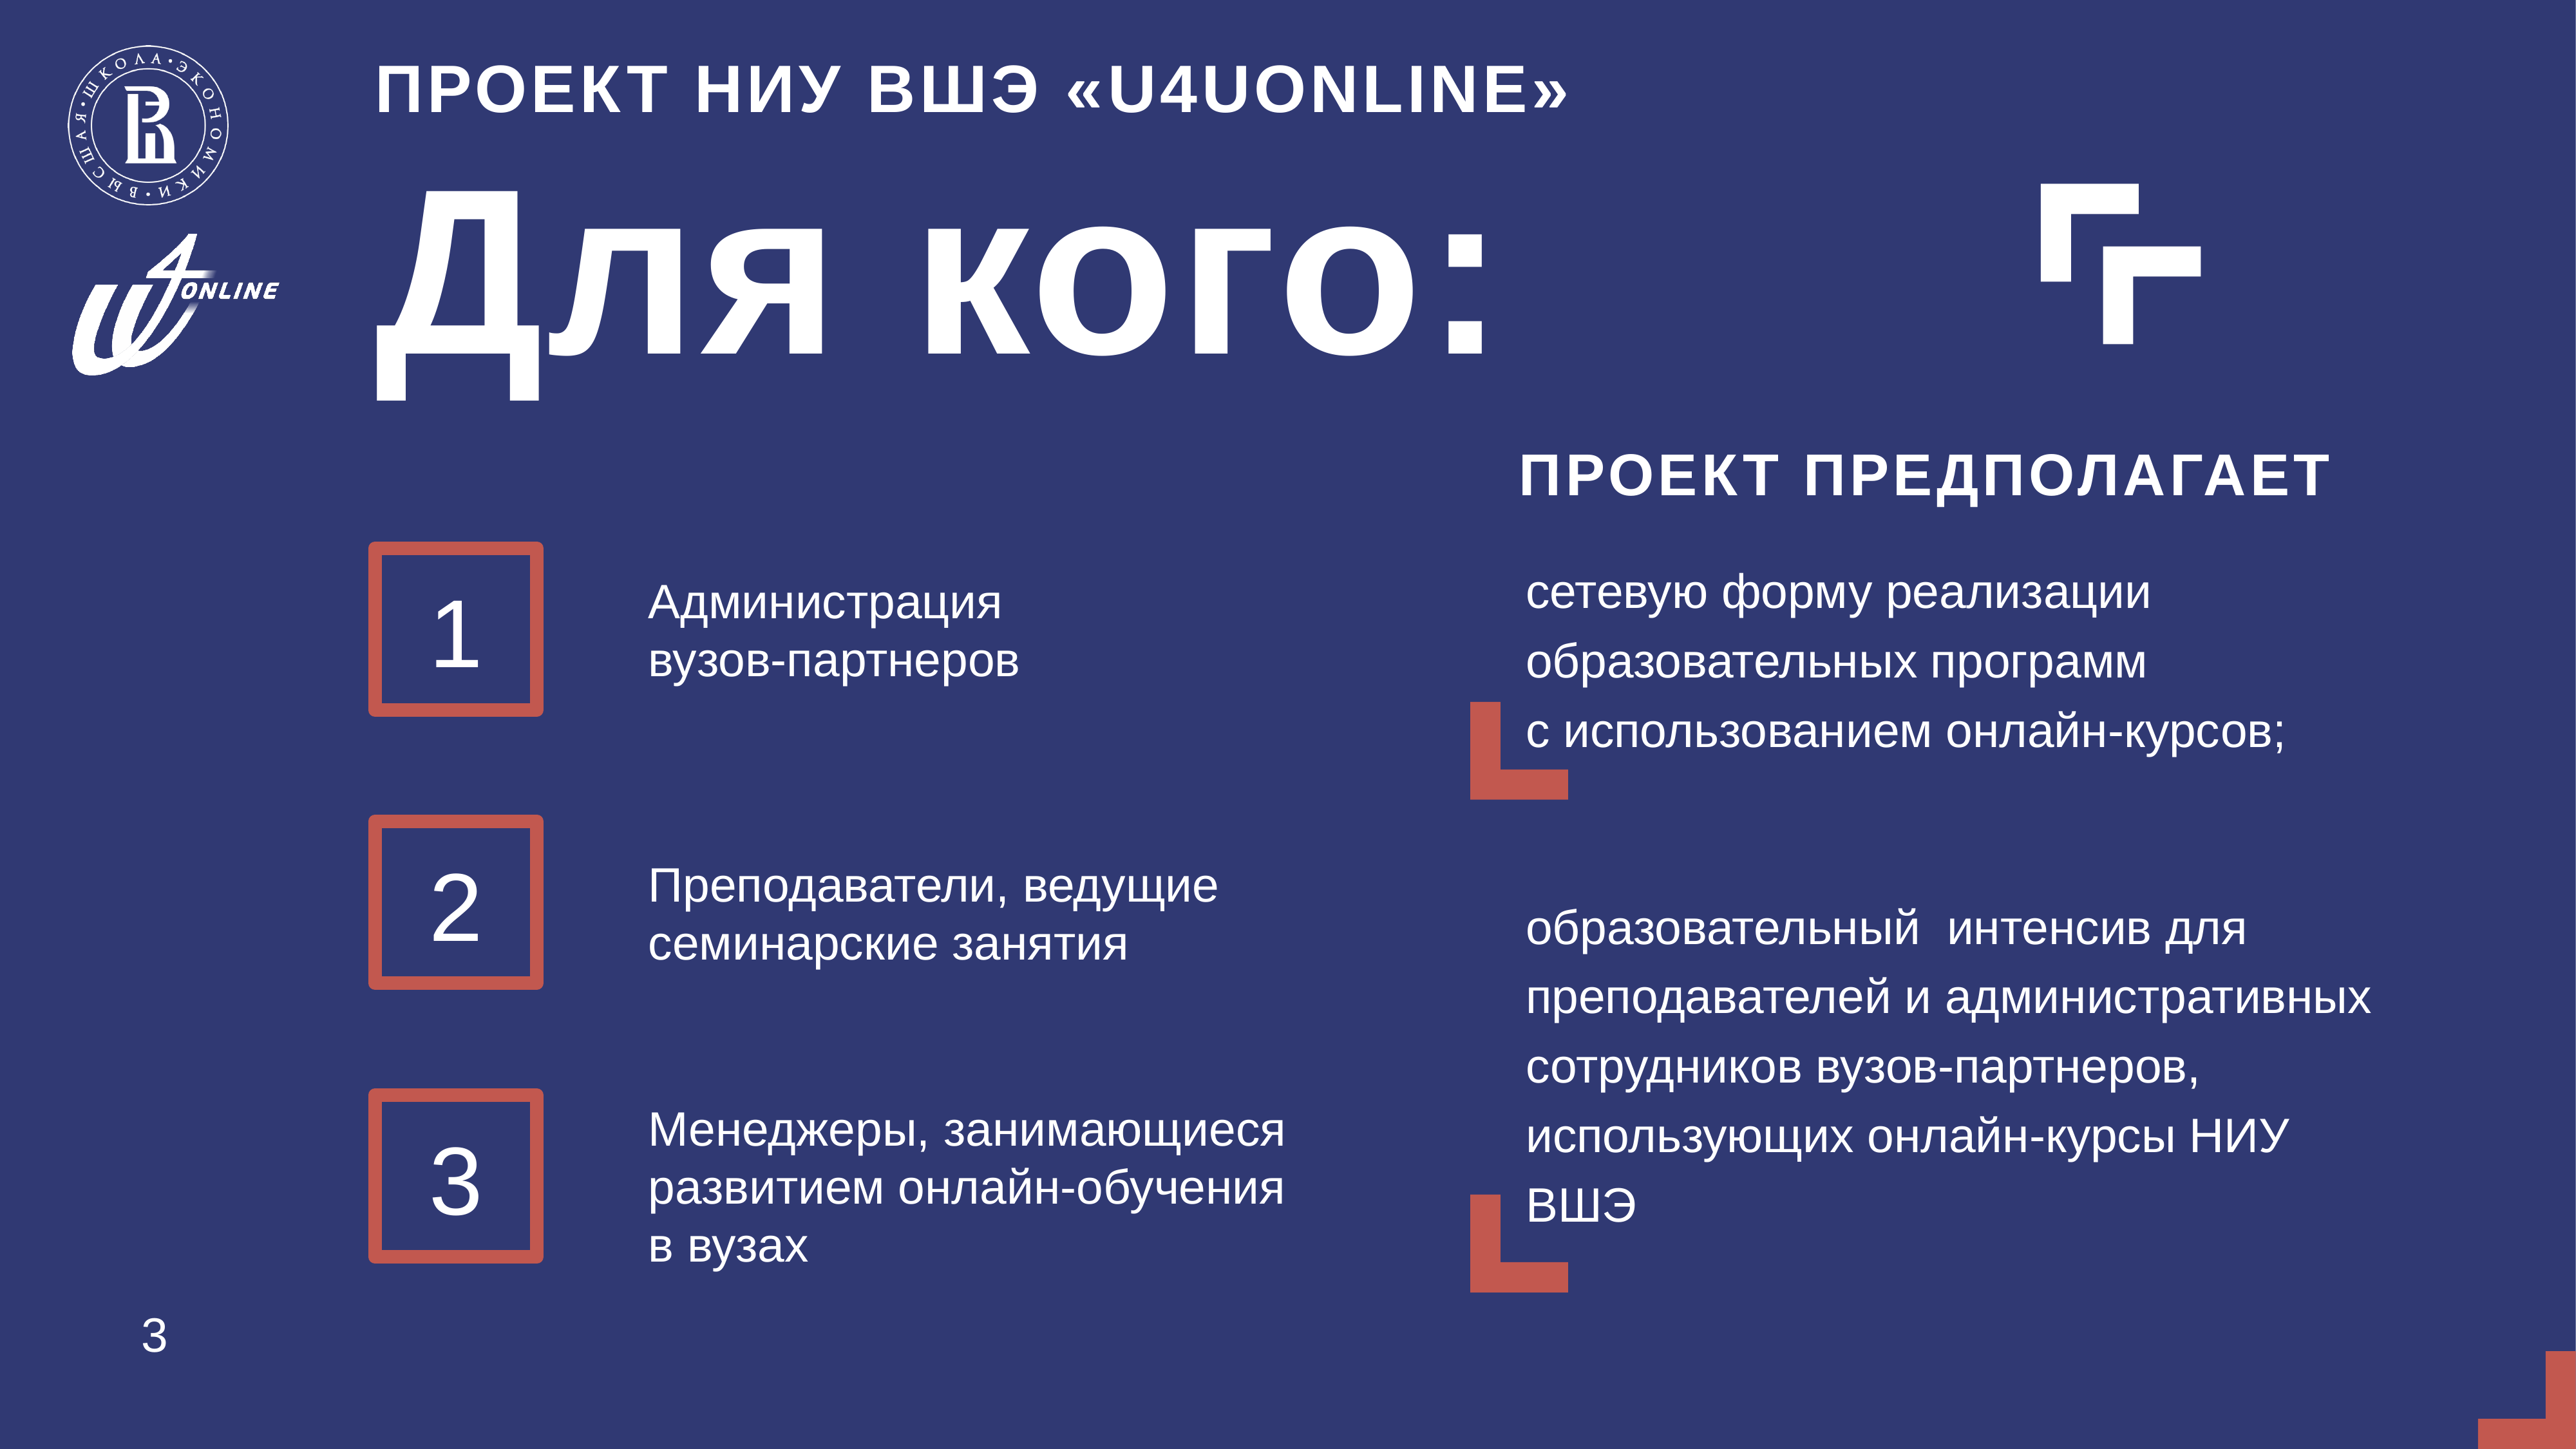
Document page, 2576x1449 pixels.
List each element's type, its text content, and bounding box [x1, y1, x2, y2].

text_box [2477, 1350, 2576, 1449]
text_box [2040, 184, 2201, 345]
list Для кого: [375, 151, 2201, 404]
list Менеджеры, занимающиеся развитием онлайн-обучения в вузах [648, 1098, 1408, 1274]
text_box [1470, 701, 1569, 800]
text_box Проект предполагает [1519, 436, 2392, 507]
picture [72, 234, 279, 376]
slide_number 3 [109, 1294, 201, 1372]
list 1 [368, 542, 544, 717]
list 3 [368, 1088, 544, 1264]
text_box Проект НИУ ВШЭ «U4Uonline» [375, 45, 2452, 126]
list Преподаватели, ведущие семинарские занятия [648, 853, 1309, 971]
list Администрация вузов-партнеров [648, 570, 1309, 688]
text_box [1470, 1194, 1569, 1293]
picture [68, 43, 229, 207]
list 2 [368, 815, 544, 990]
text_box сетевую форму реализации образовательных программ с использованием онлайн-курсов; образовательный интенсив для преподавателей и административных сотрудников вузов-партнеров, использующих онлайн-курсы НИУ ВШЭ [1526, 548, 2391, 1249]
